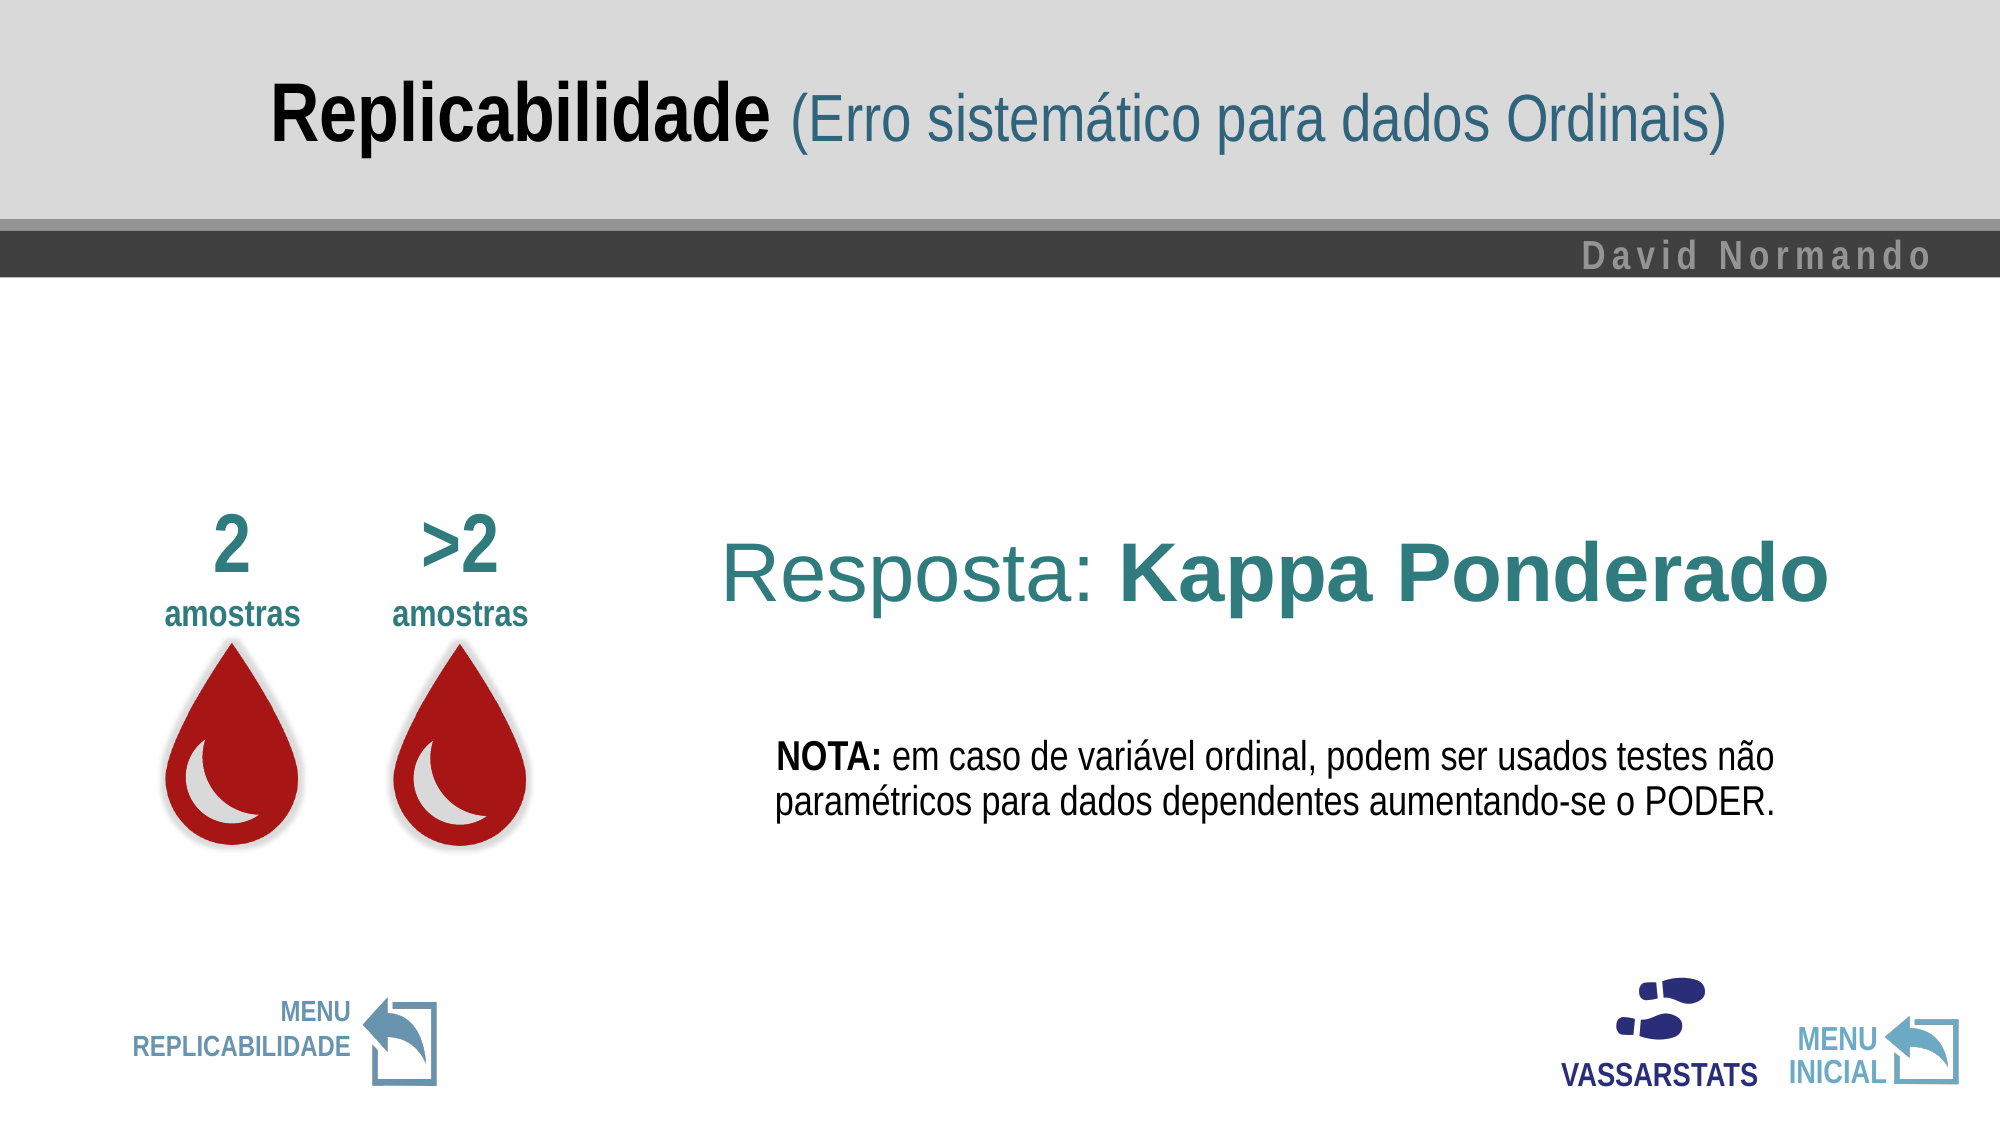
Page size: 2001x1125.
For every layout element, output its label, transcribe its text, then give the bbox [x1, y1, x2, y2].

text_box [104, 616, 333, 871]
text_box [1543, 960, 1777, 1097]
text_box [332, 617, 587, 872]
text_box 2 amostras [149, 481, 316, 609]
text_box >2 amostras [377, 482, 544, 610]
text_box Resposta: Kappa Ponderado [614, 521, 1938, 627]
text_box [79, 985, 442, 1097]
title Replicabilidade (Erro sistemático para dados Ordinais) [219, 50, 1781, 239]
text_box NOTA: em caso de variável ordinal, podem ser usados testes não paramétricos para dados dependentes aumentando-se o PODER. [708, 727, 1843, 833]
picture [1880, 1008, 1963, 1092]
